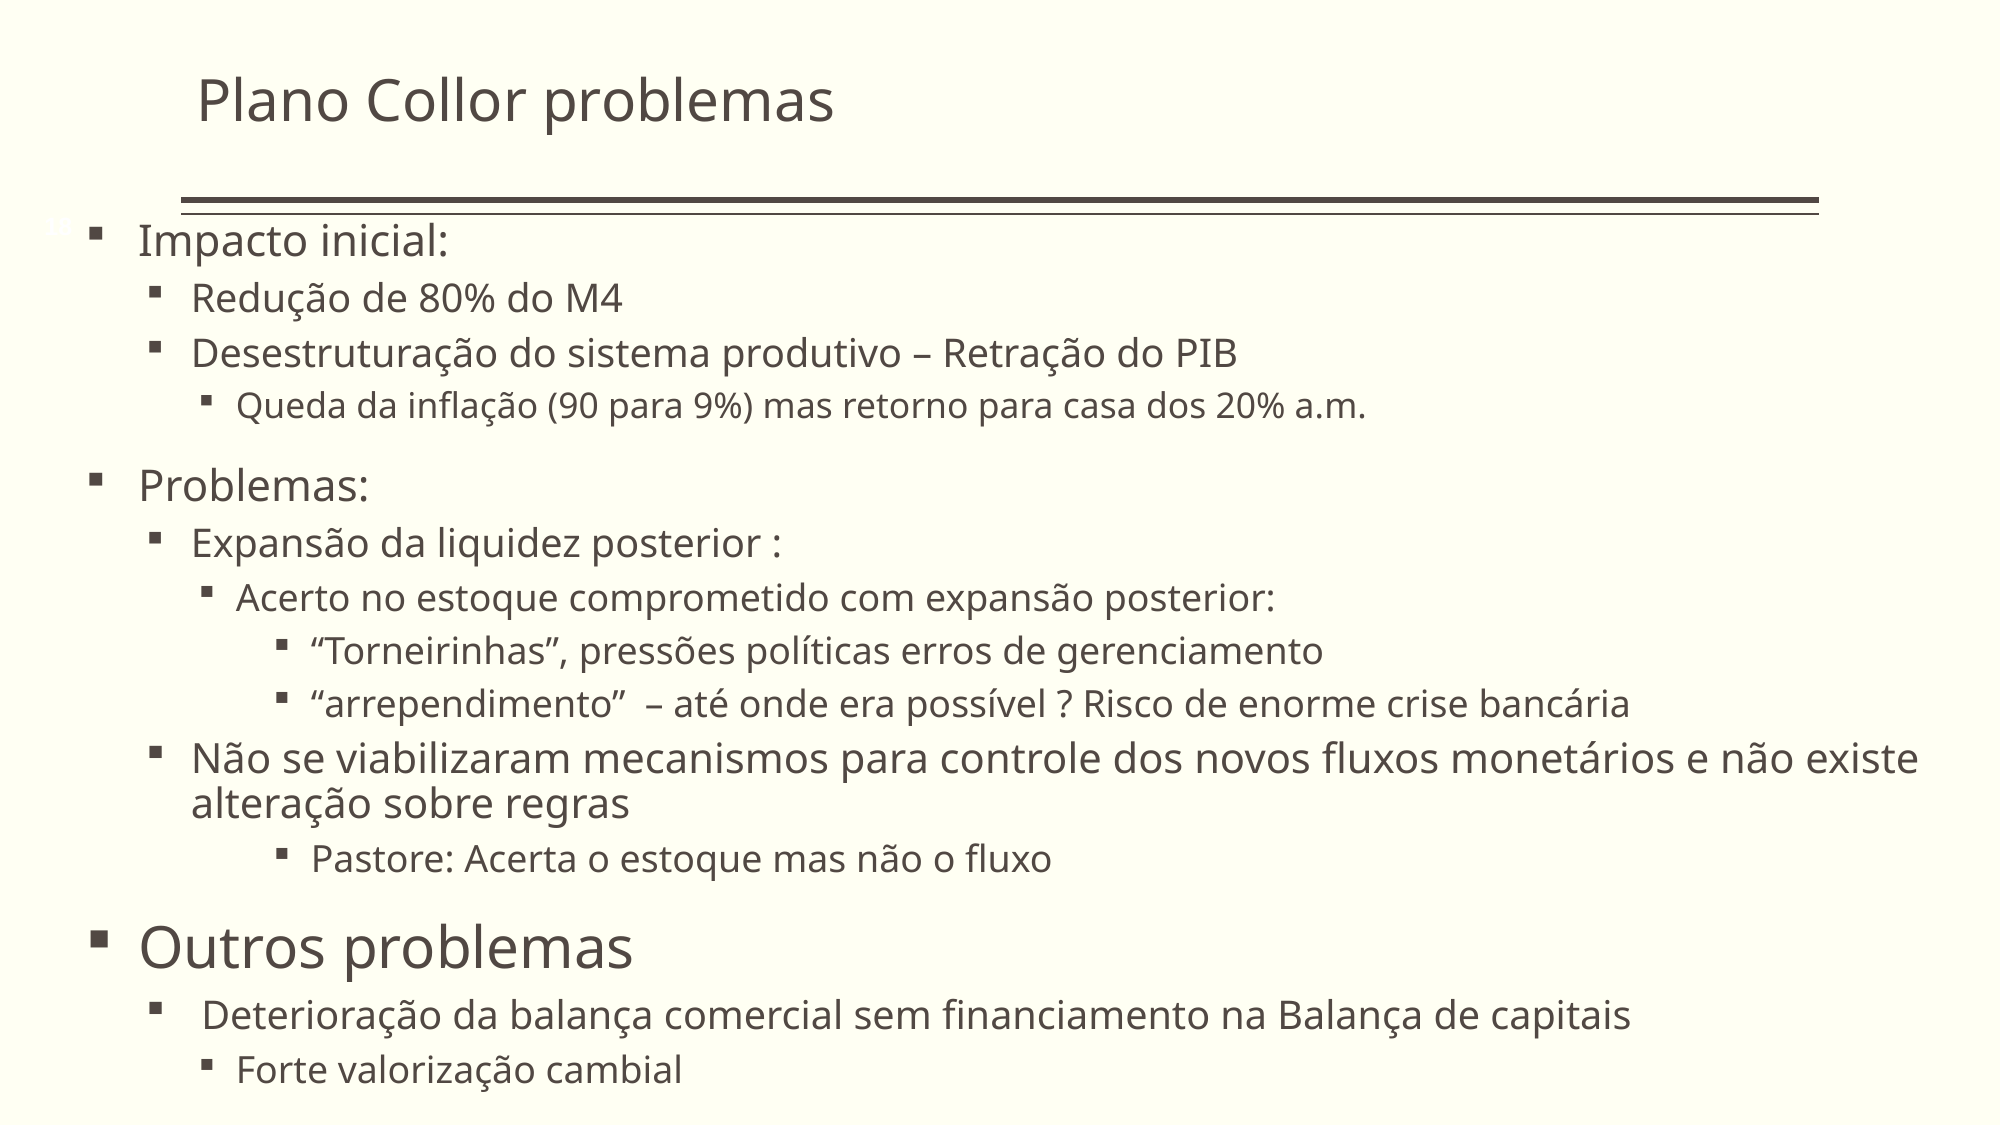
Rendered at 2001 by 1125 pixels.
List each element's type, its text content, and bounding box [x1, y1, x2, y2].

text_box 18 [0, 208, 117, 249]
list Impacto inicial: Redução de 80% do M4 Desestruturação do sistema produtivo – Retração do PIB Queda da inflação (90 para 9%) mas retorno para casa dos 20% a.m. Problemas: Expansão da liquidez posterior : Acerto no estoque comprometido com expansão posterior: “Torneirinhas”, pressões políticas erros de gerenciamento “arrependimento” – até onde era possível ? Risco de enorme crise bancária Não se viabilizaram mecanismos para controle dos novos fluxos monetários e não existe alteração sobre regras Pastore: Acerta o estoque mas não o fluxo Outros problemas Deterioração da balança comercial sem financiamento na Balança de capitais Forte valorização cambial [70, 210, 1936, 1104]
title Plano Collor problemas [181, 12, 1819, 193]
